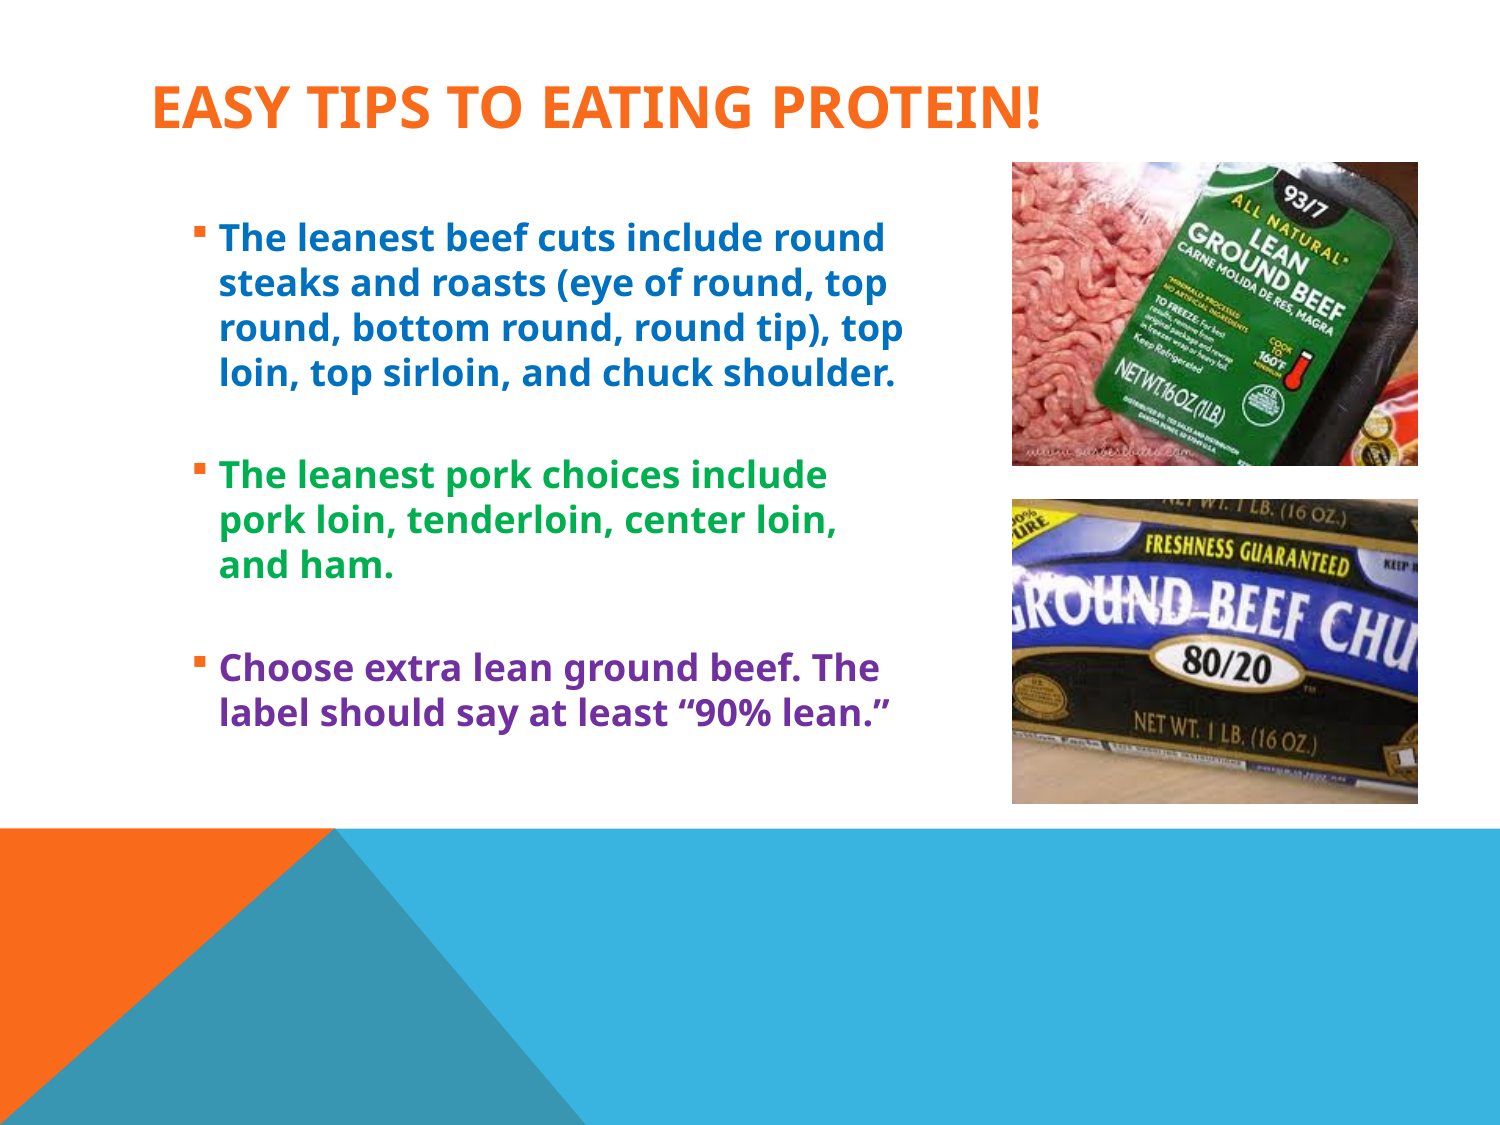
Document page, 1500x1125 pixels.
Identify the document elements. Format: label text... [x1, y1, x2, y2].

list The leanest beef cuts include round steaks and roasts (eye of round, top round, bottom round, round tip), top loin, top sirloin, and chuck shoulder. The leanest pork choices include pork loin, tenderloin, center loin, and ham. Choose extra lean ground beef. The label should say at least “90% lean.” [137, 206, 928, 794]
title Easy Tips to eating protein! [135, 60, 1369, 150]
picture [1012, 162, 1418, 466]
picture [1012, 499, 1418, 804]
